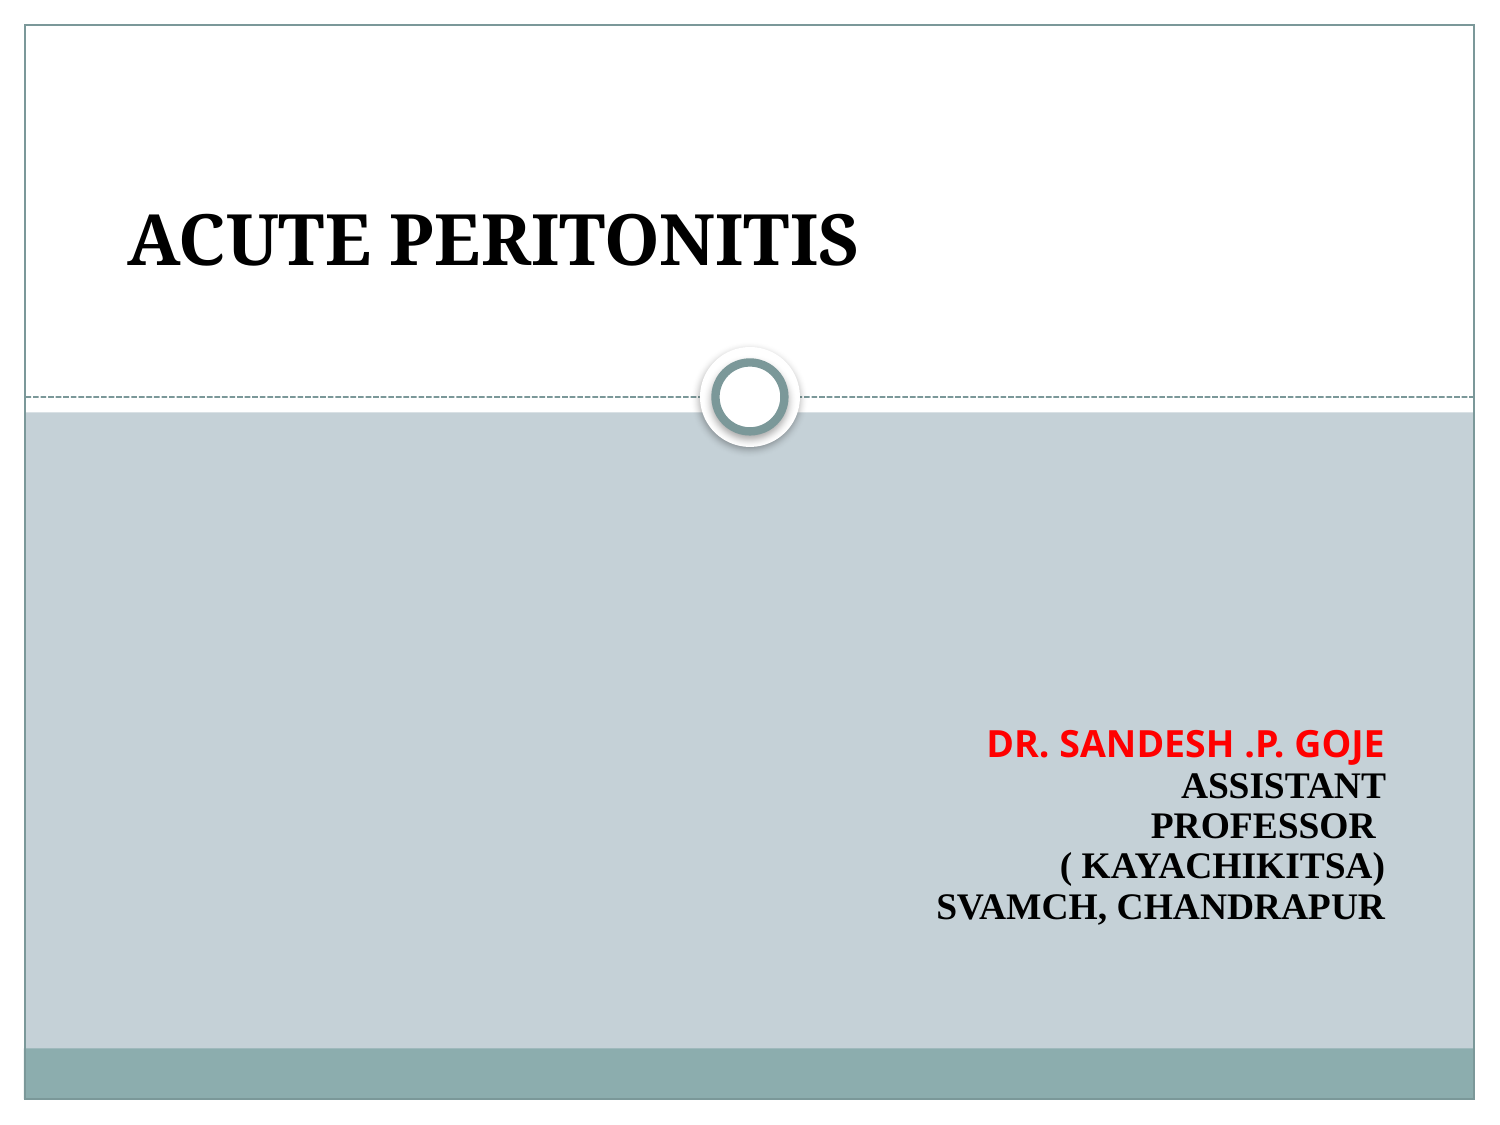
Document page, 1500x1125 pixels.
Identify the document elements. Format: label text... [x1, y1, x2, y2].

text_box DR. SANDESH .P. GOJE ASSISTANT PROFESSOR ( KAYACHIKITSA) SVAMCH, CHANDRAPUR [724, 717, 1400, 935]
text_box Acute peritonitis [112, 187, 1313, 333]
text_box [25, 0, 76, 27]
